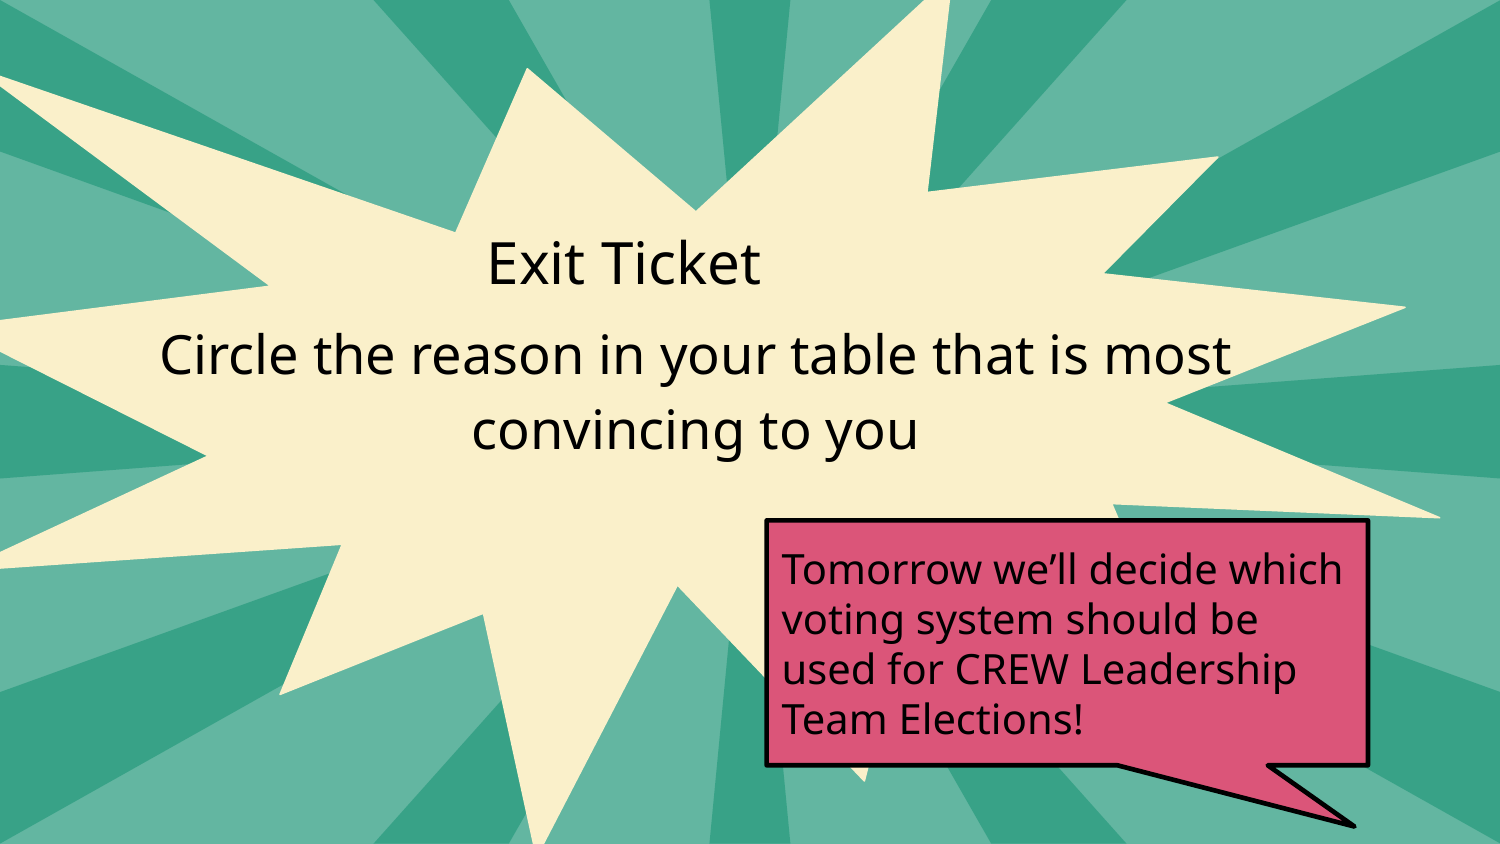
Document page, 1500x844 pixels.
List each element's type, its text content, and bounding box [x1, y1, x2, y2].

text_box [465, 68, 695, 211]
text_box [1270, 292, 1406, 361]
text_box [850, 766, 869, 782]
text_box [0, 305, 122, 413]
text_box [696, 0, 1218, 211]
text_box Tomorrow we’ll decide which voting system should be used for CREW Leadership Team Elections! [766, 520, 1368, 827]
text_box [1270, 446, 1440, 518]
list Circle the reason in your table that is most convincing to you [122, 211, 1270, 536]
text_box [0, 76, 392, 211]
text_box [0, 496, 766, 844]
